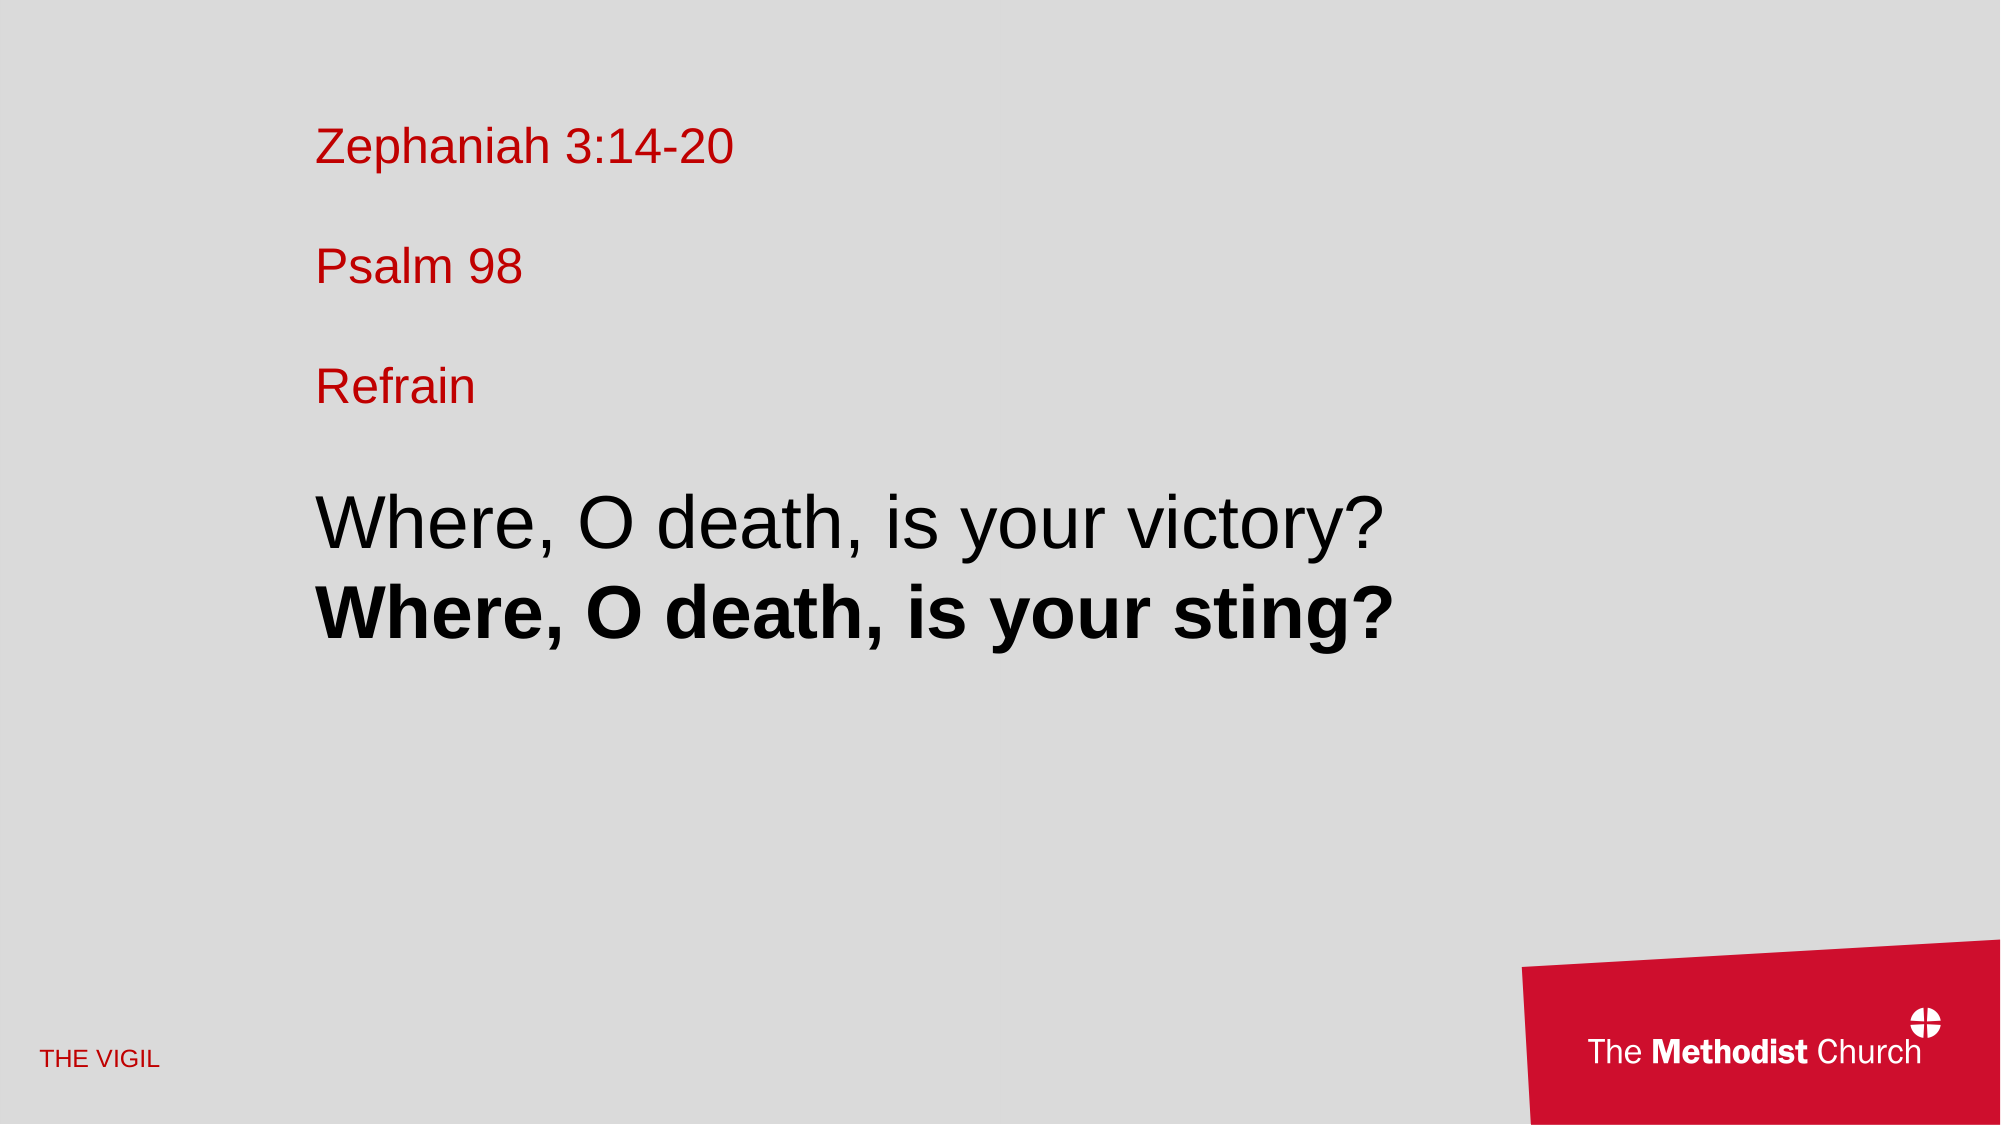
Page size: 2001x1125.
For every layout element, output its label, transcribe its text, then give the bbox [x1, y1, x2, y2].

text_box Zephaniah 3:14-20 Psalm 98 Refrain Where, O death, is your victory? Where, O death, is your sting? [300, 106, 1883, 662]
picture [0, 0, 2001, 1125]
